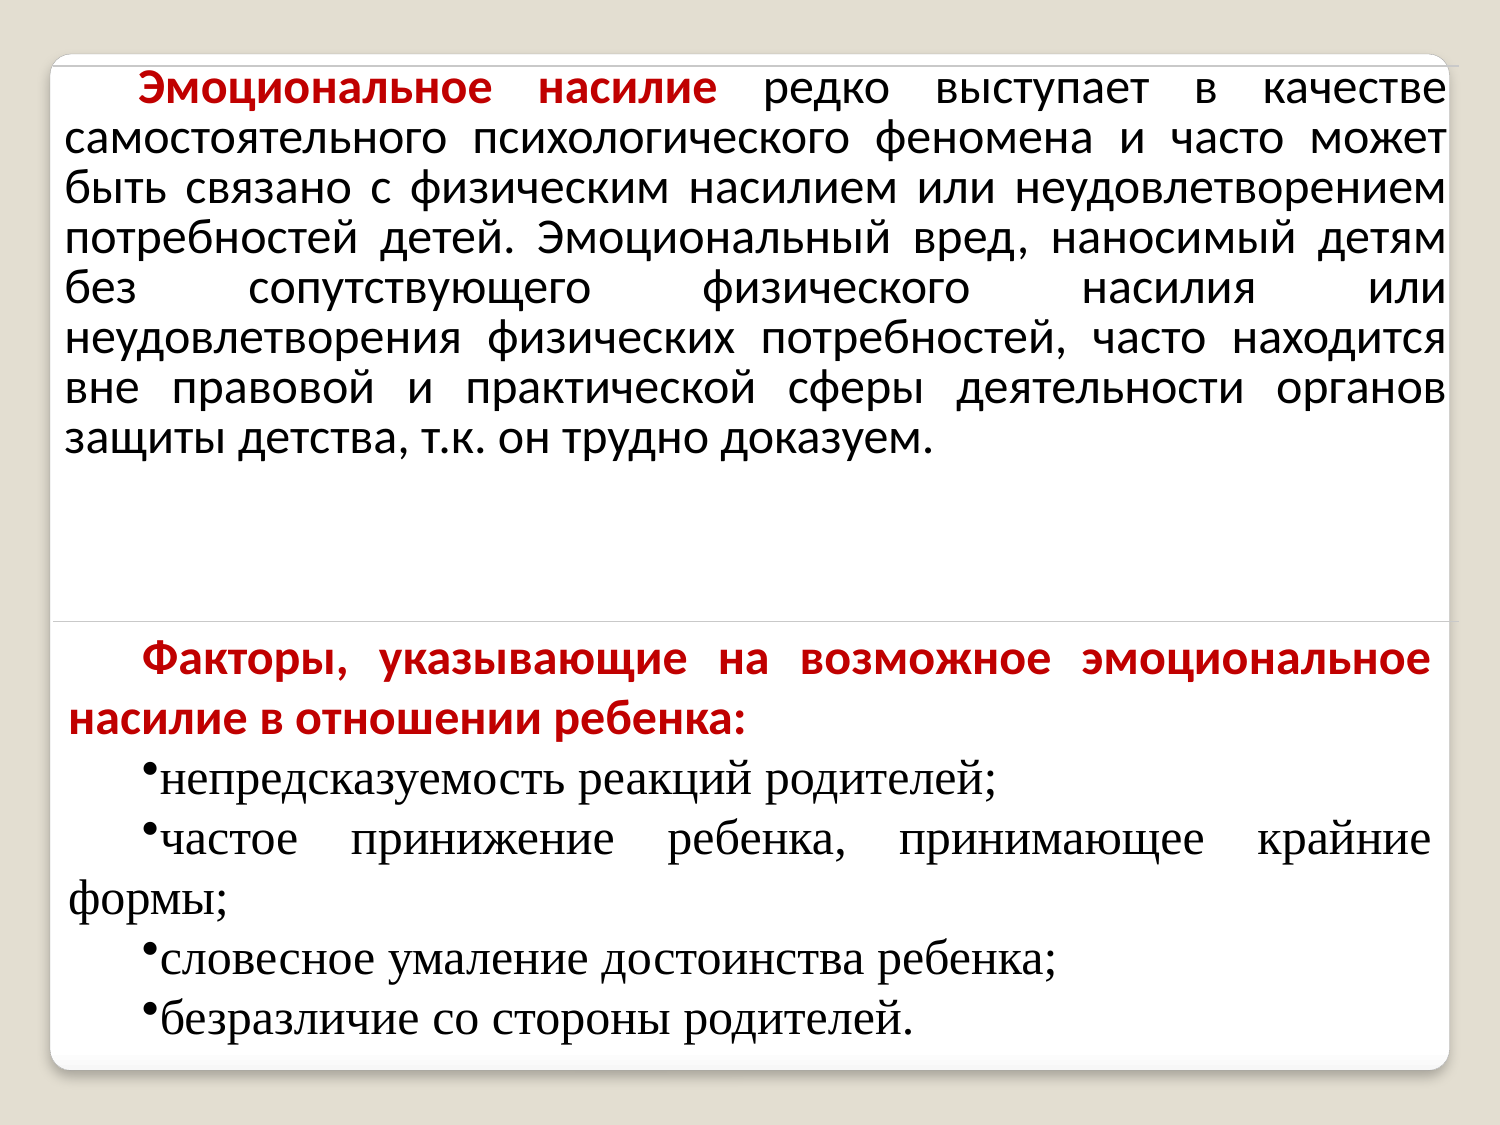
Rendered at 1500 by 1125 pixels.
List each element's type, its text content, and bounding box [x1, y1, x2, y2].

text_box Факторы, указывающие на возможное эмоциональное насилие в отношении ребенка: непредсказуемость реакций родителей; частое принижение ребенка, принимающее крайние формы; словесное умаление достоинства ребенка; безразличие со стороны родителей. [53, 617, 1447, 1052]
table_header Эмоциональное насилие редко выступает в качестве самостоятельного психологического феномена и часто может быть связано с физическим насилием или неудовлетворением потребностей детей. Эмоциональный вред, наносимый детям без сопутствующего физического насилия или неудовлетворения физических потребностей, часто находится вне правовой и практической сферы деятельности органов защиты детства, т.к. он трудно доказуем. [53, 67, 1459, 621]
